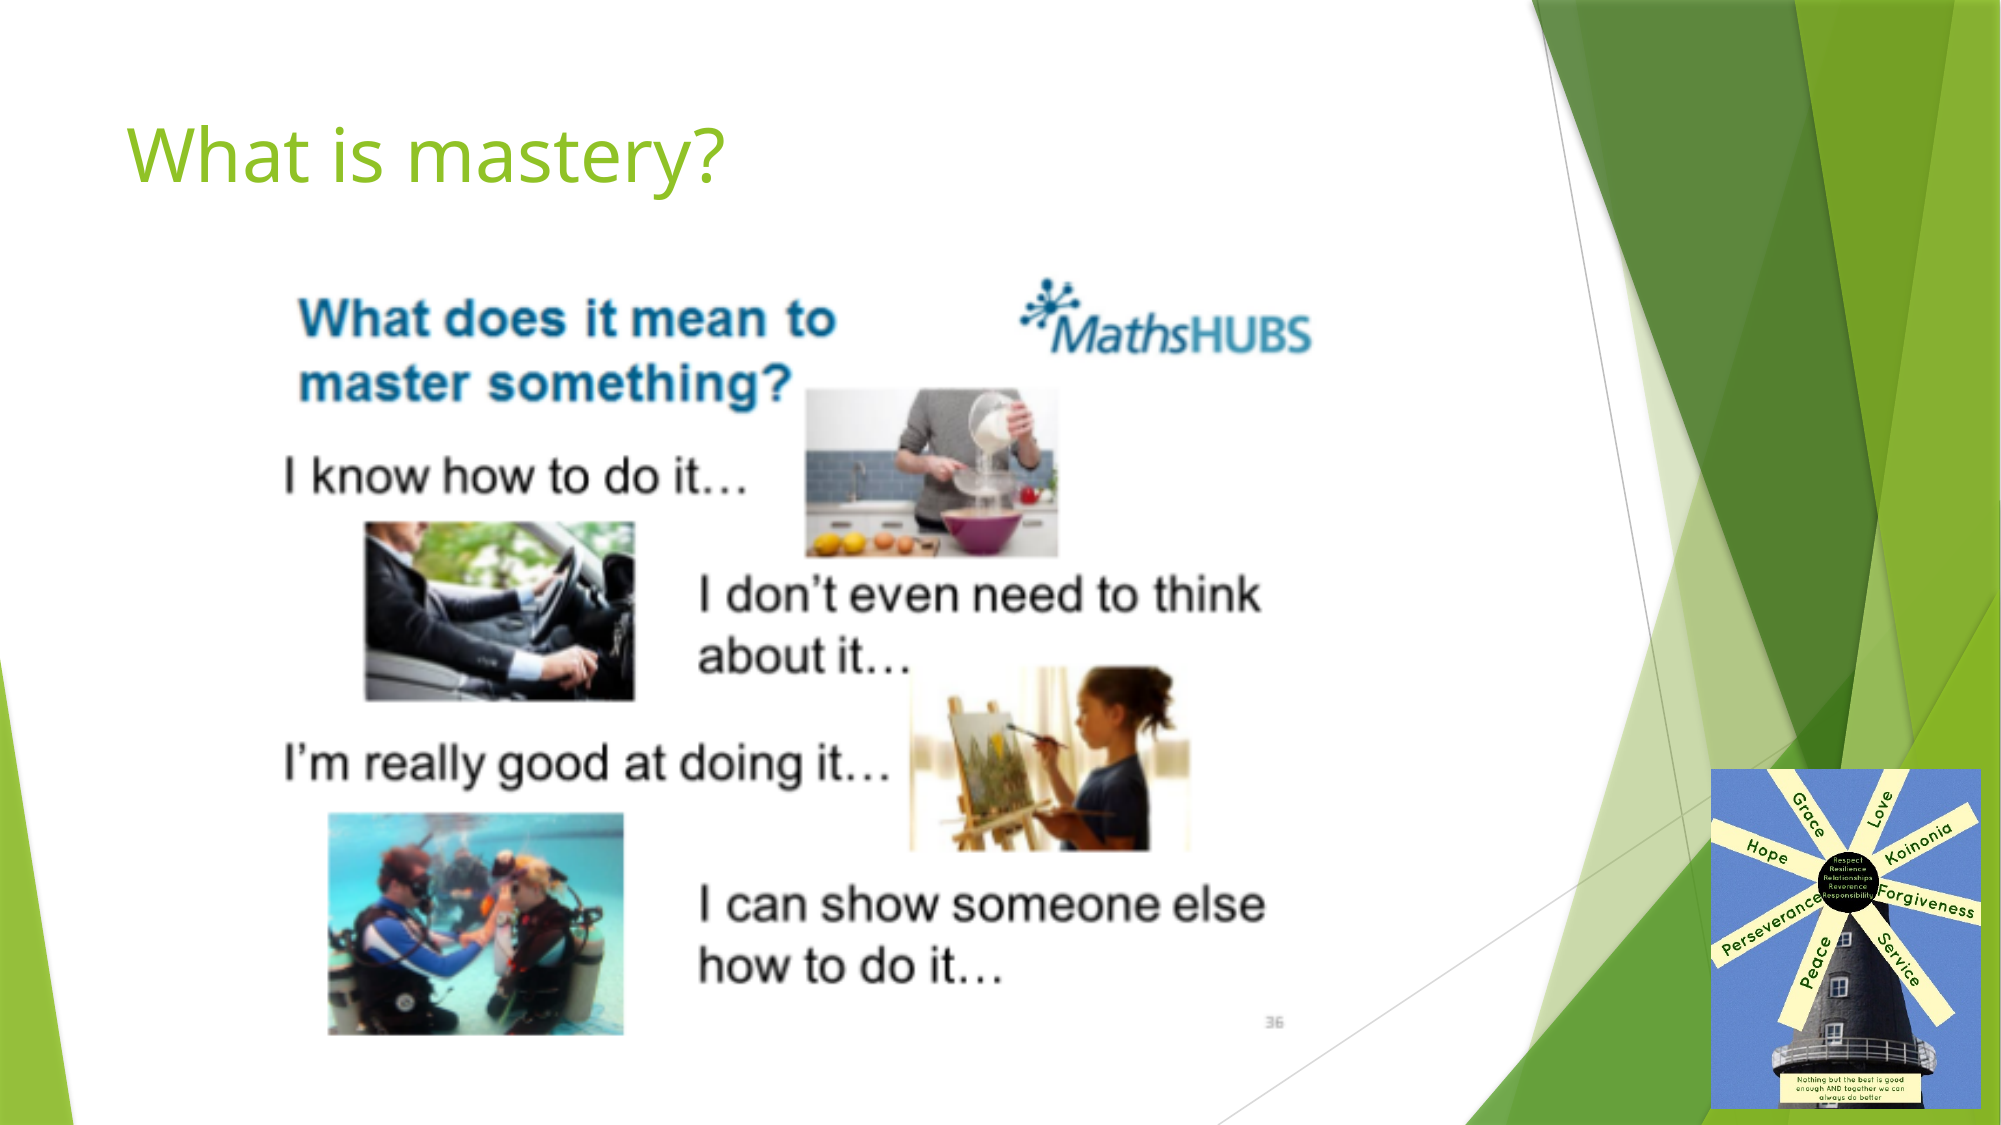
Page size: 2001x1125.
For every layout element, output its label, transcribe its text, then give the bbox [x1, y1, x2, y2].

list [236, 251, 1327, 1044]
title What is mastery? [111, 99, 1522, 317]
picture [1710, 769, 1982, 1110]
